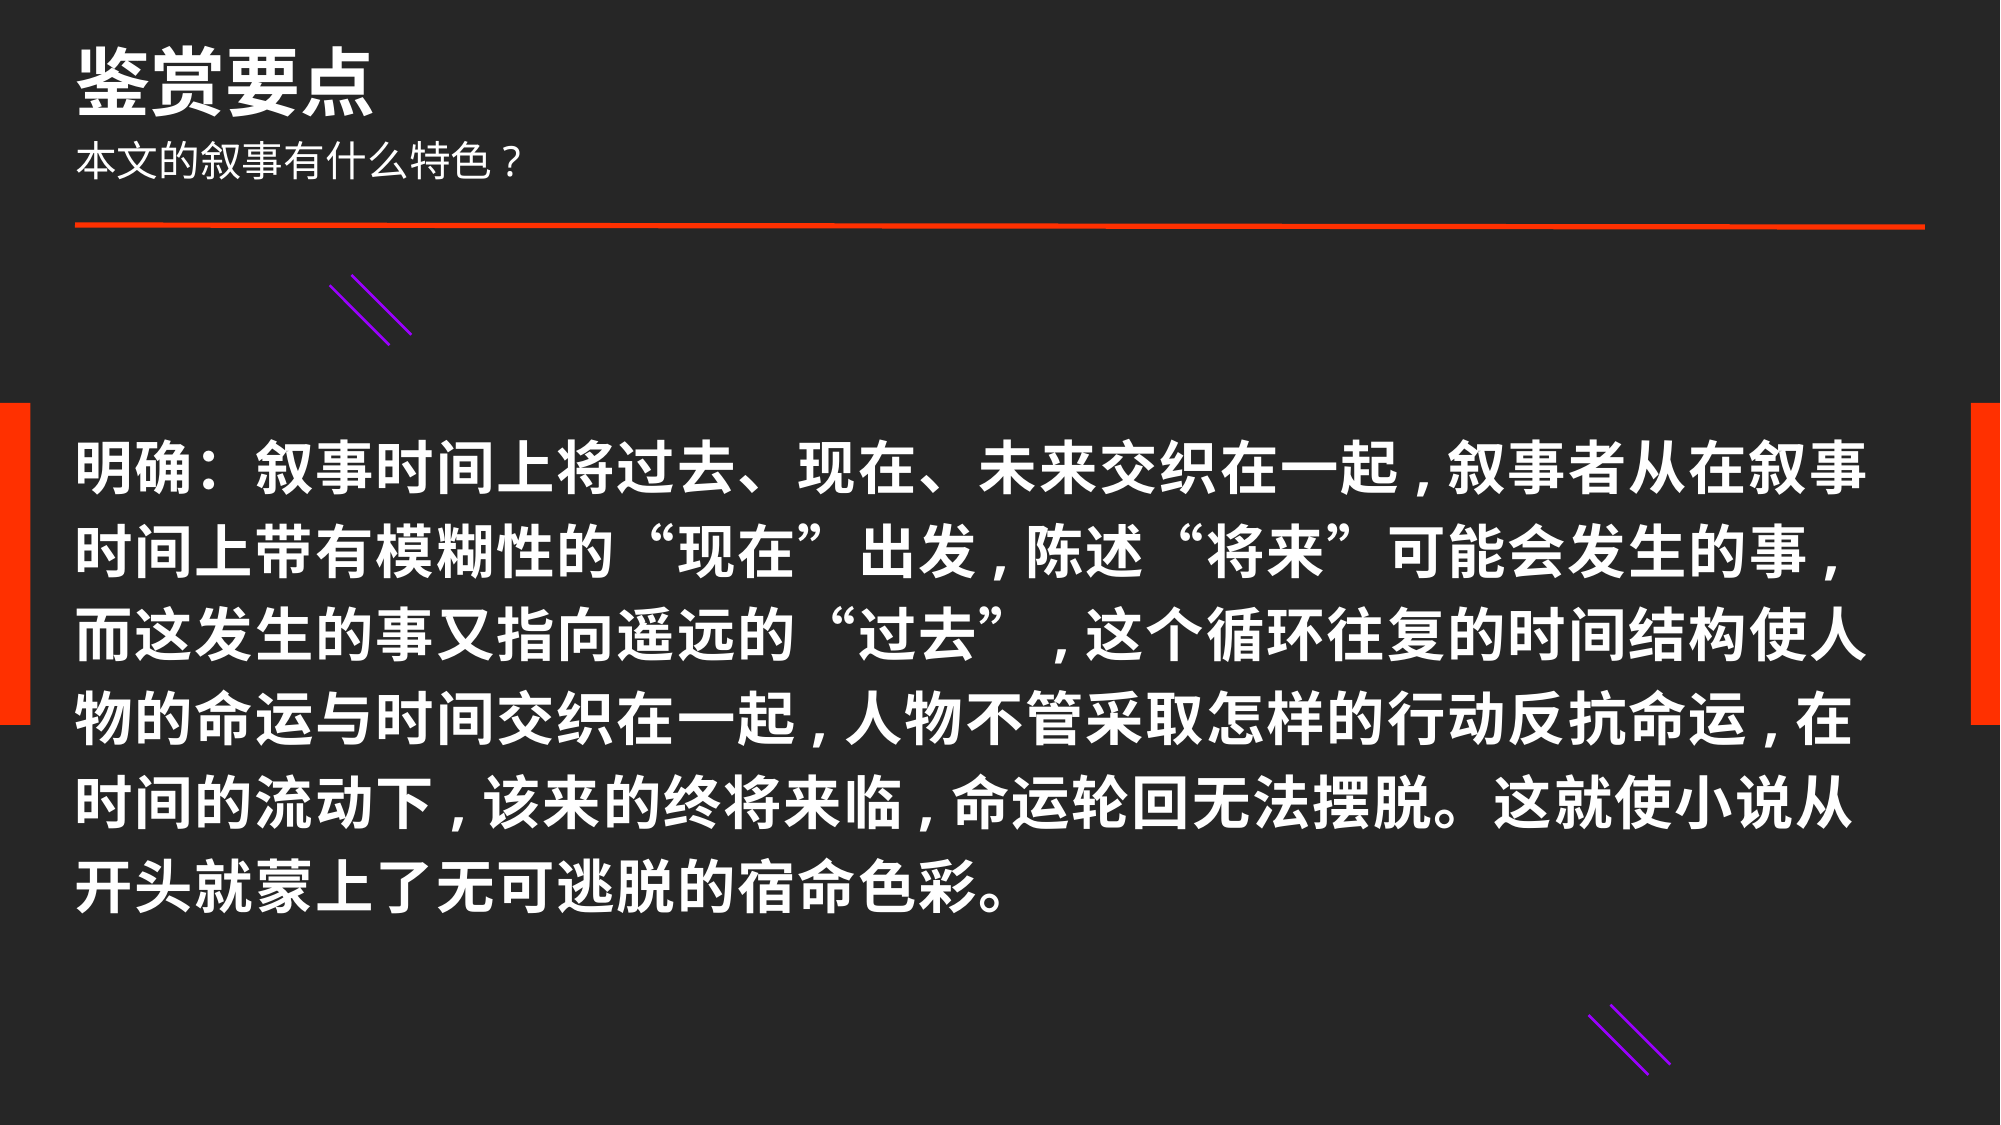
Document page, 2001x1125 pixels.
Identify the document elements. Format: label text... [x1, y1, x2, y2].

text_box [329, 285, 390, 346]
text_box 明确：叙事时间上将过去、现在、未来交织在一起,叙事者从在叙事时间上带有模糊性的“现在”出发,陈述“将来”可能会发生的事,而这发生的事又指向遥远的“过去”,这个循环往复的时间结构使人物的命运与时间交织在一起,人物不管采取怎样的行动反抗命运,在时间的流动下,该来的终将来临,命运轮回无法摆脱。这就使小说从开头就蒙上了无可逃脱的宿命色彩。 [63, 261, 1881, 1076]
text_box 鉴赏要点 [75, 24, 1925, 124]
text_box [1970, 402, 2000, 726]
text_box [74, 224, 1925, 228]
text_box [351, 274, 412, 335]
text_box [0, 402, 32, 726]
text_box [1610, 1004, 1671, 1065]
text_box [1588, 1015, 1649, 1075]
text_box 本文的叙事有什么特色? [75, 124, 1925, 200]
